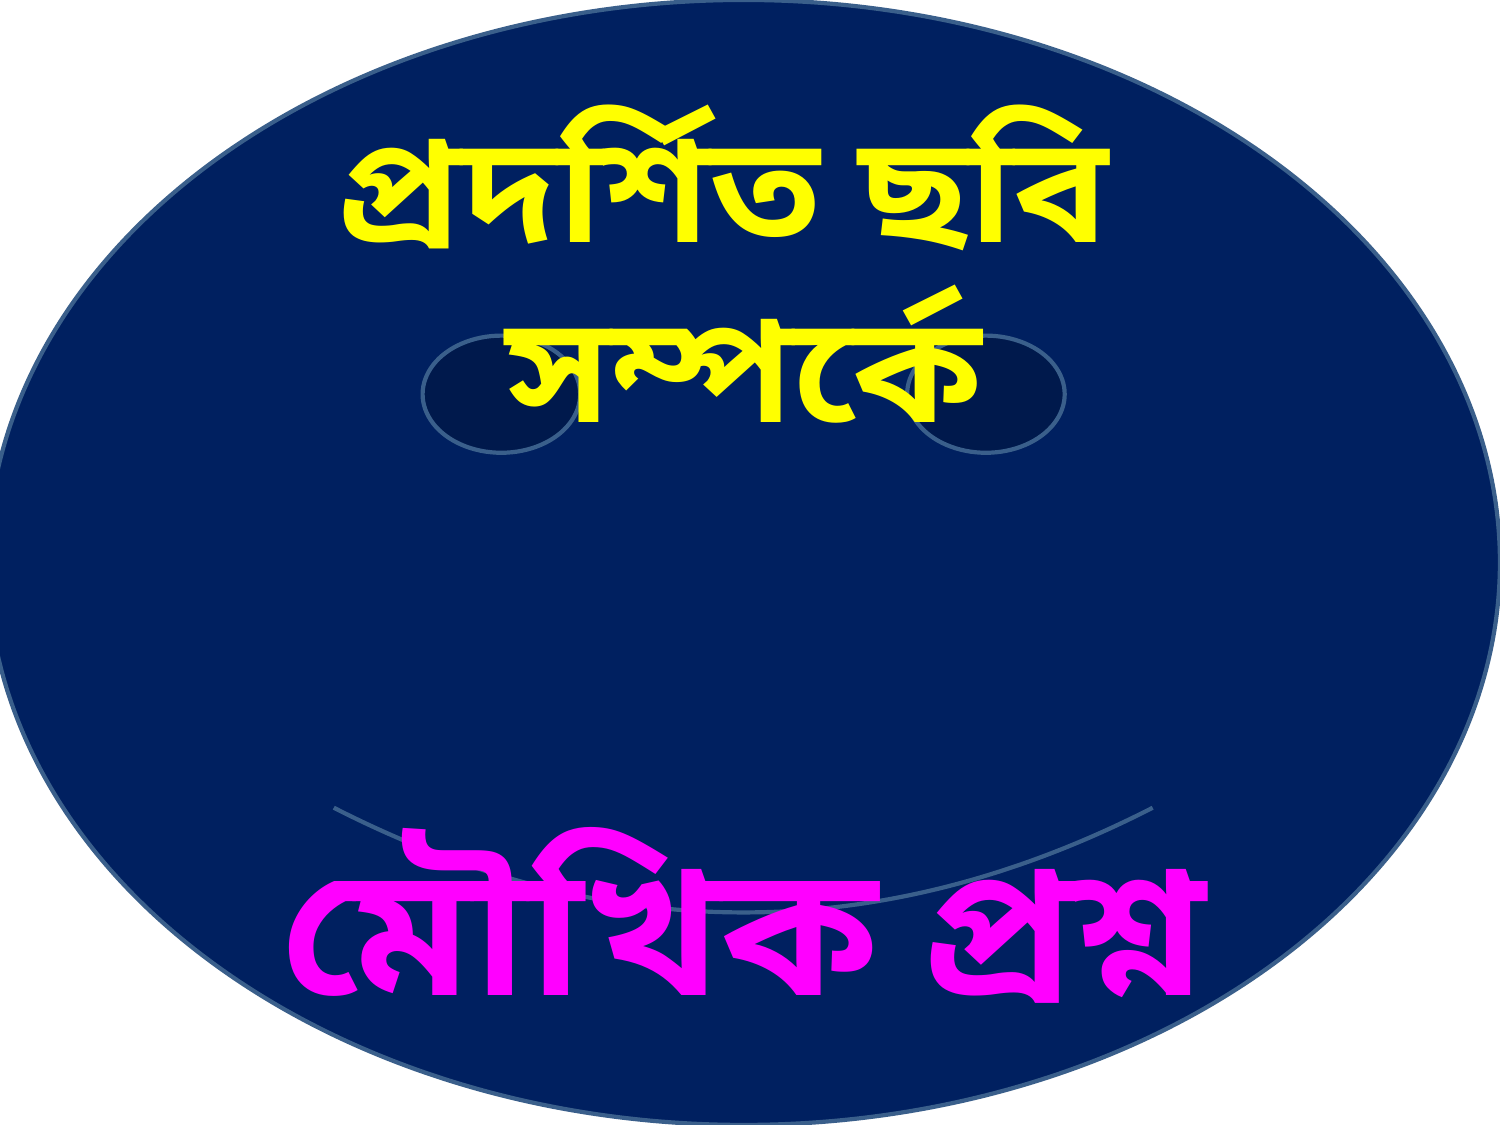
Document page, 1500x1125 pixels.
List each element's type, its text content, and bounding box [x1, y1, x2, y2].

text_box প্রদর্শিত ছবি সম্পর্কে মৌখিক প্রশ্ন [0, 0, 1500, 1125]
